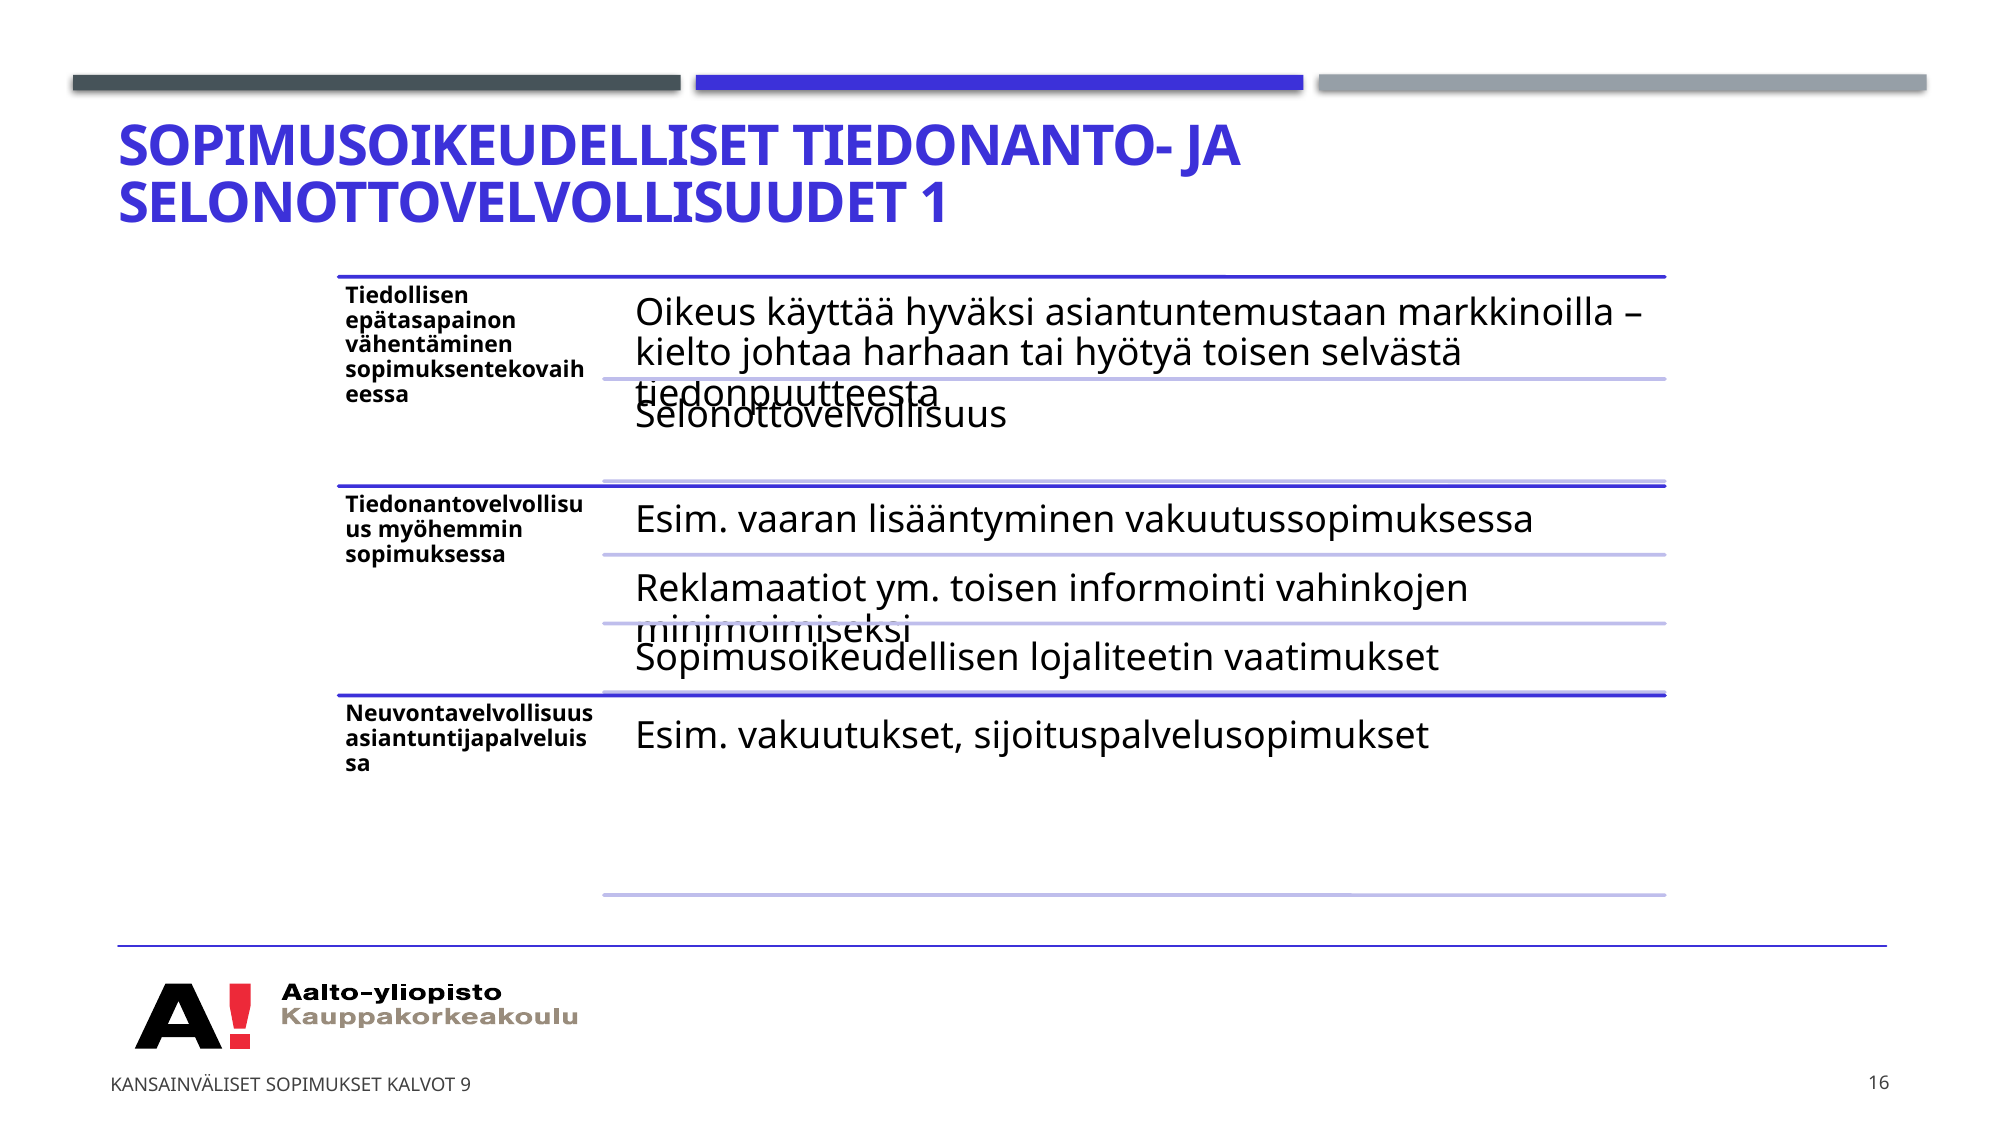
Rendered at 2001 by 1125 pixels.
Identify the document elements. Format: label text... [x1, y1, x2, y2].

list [337, 275, 1666, 906]
footer Kansainväliset sopimukset kalvot 9 [95, 1053, 1230, 1114]
title Sopimusoikeudelliset tiedonanto- ja selonottovelvollisuudet 1 [118, 62, 1887, 259]
slide_number 16 [1732, 1053, 1905, 1114]
